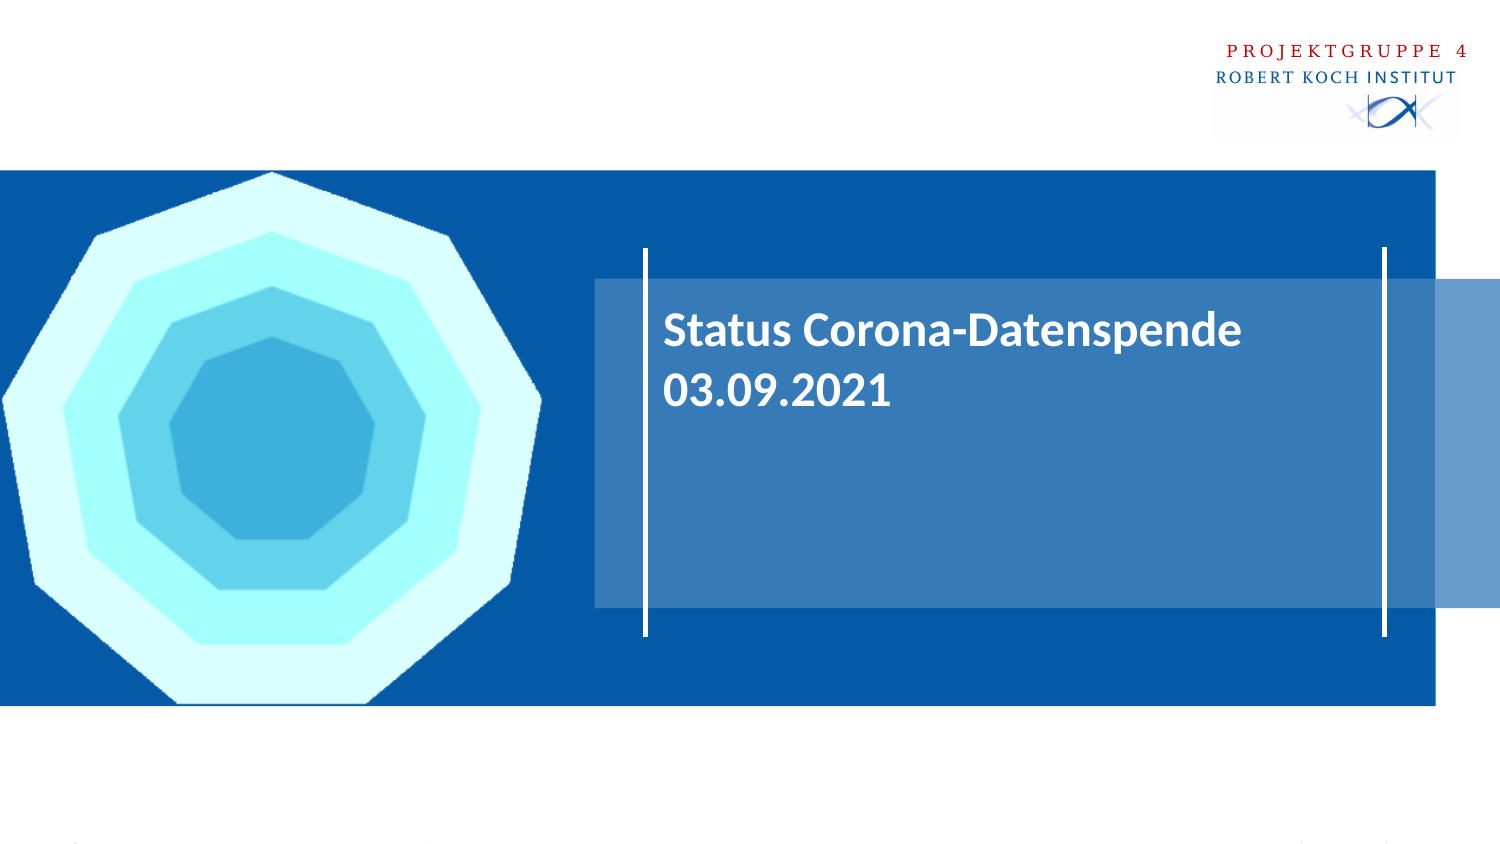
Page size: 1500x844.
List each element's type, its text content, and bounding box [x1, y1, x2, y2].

picture [0, 170, 545, 707]
title Status Corona-Datenspende 03.09.2021 [645, 278, 1385, 487]
picture [1210, 65, 1462, 139]
